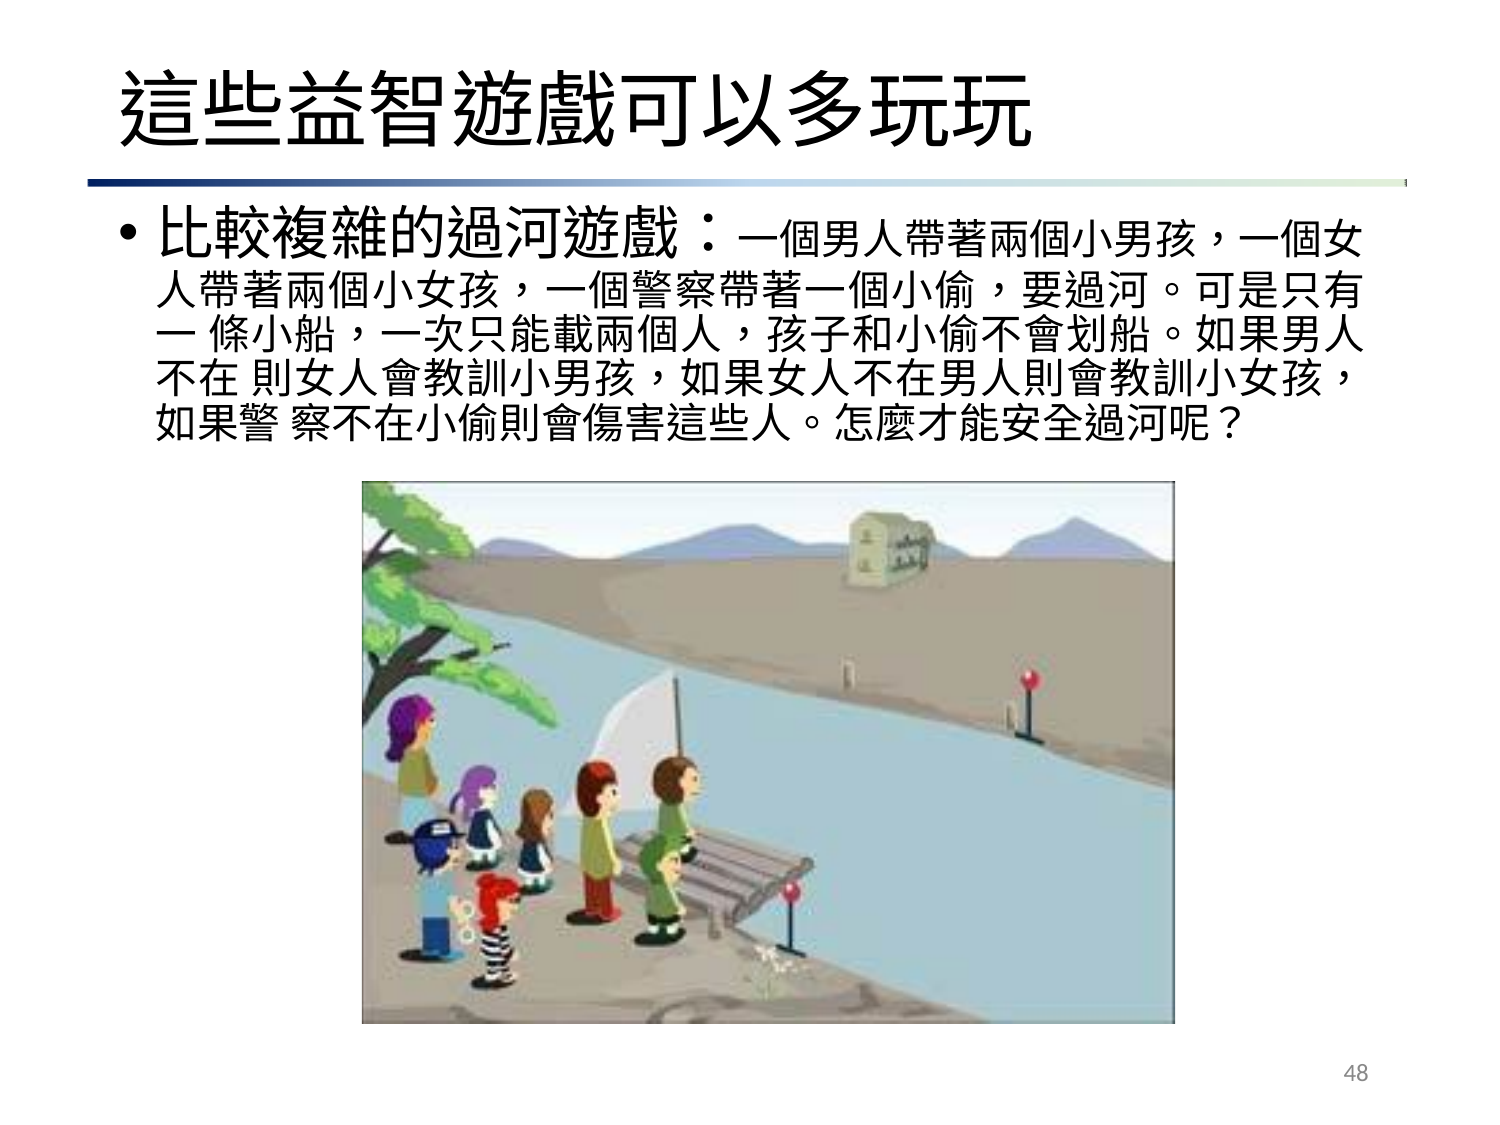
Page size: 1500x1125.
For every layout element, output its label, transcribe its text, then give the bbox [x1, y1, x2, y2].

text_box 比較複雜的過河遊戲：一個男人帶著兩個小男孩，一個女 人帶著兩個小女孩，一個警察帶著一個小偷，要過河。可是只有一 條小船，一次只能載兩個人，孩子和小偷不會划船。如果男人不在 則女人會教訓小男孩，如果女人不在男人則會教訓小女孩，如果警 察不在小偷則會傷害這些人。怎麼才能安全過河呢？ [115, 196, 1367, 448]
picture [87, 179, 116, 187]
text_box [361, 481, 1176, 1024]
title 這些益智遊戲可以多玩玩 [116, 54, 1037, 196]
picture [1037, 179, 1407, 187]
slide_number 48 [1337, 1060, 1389, 1125]
